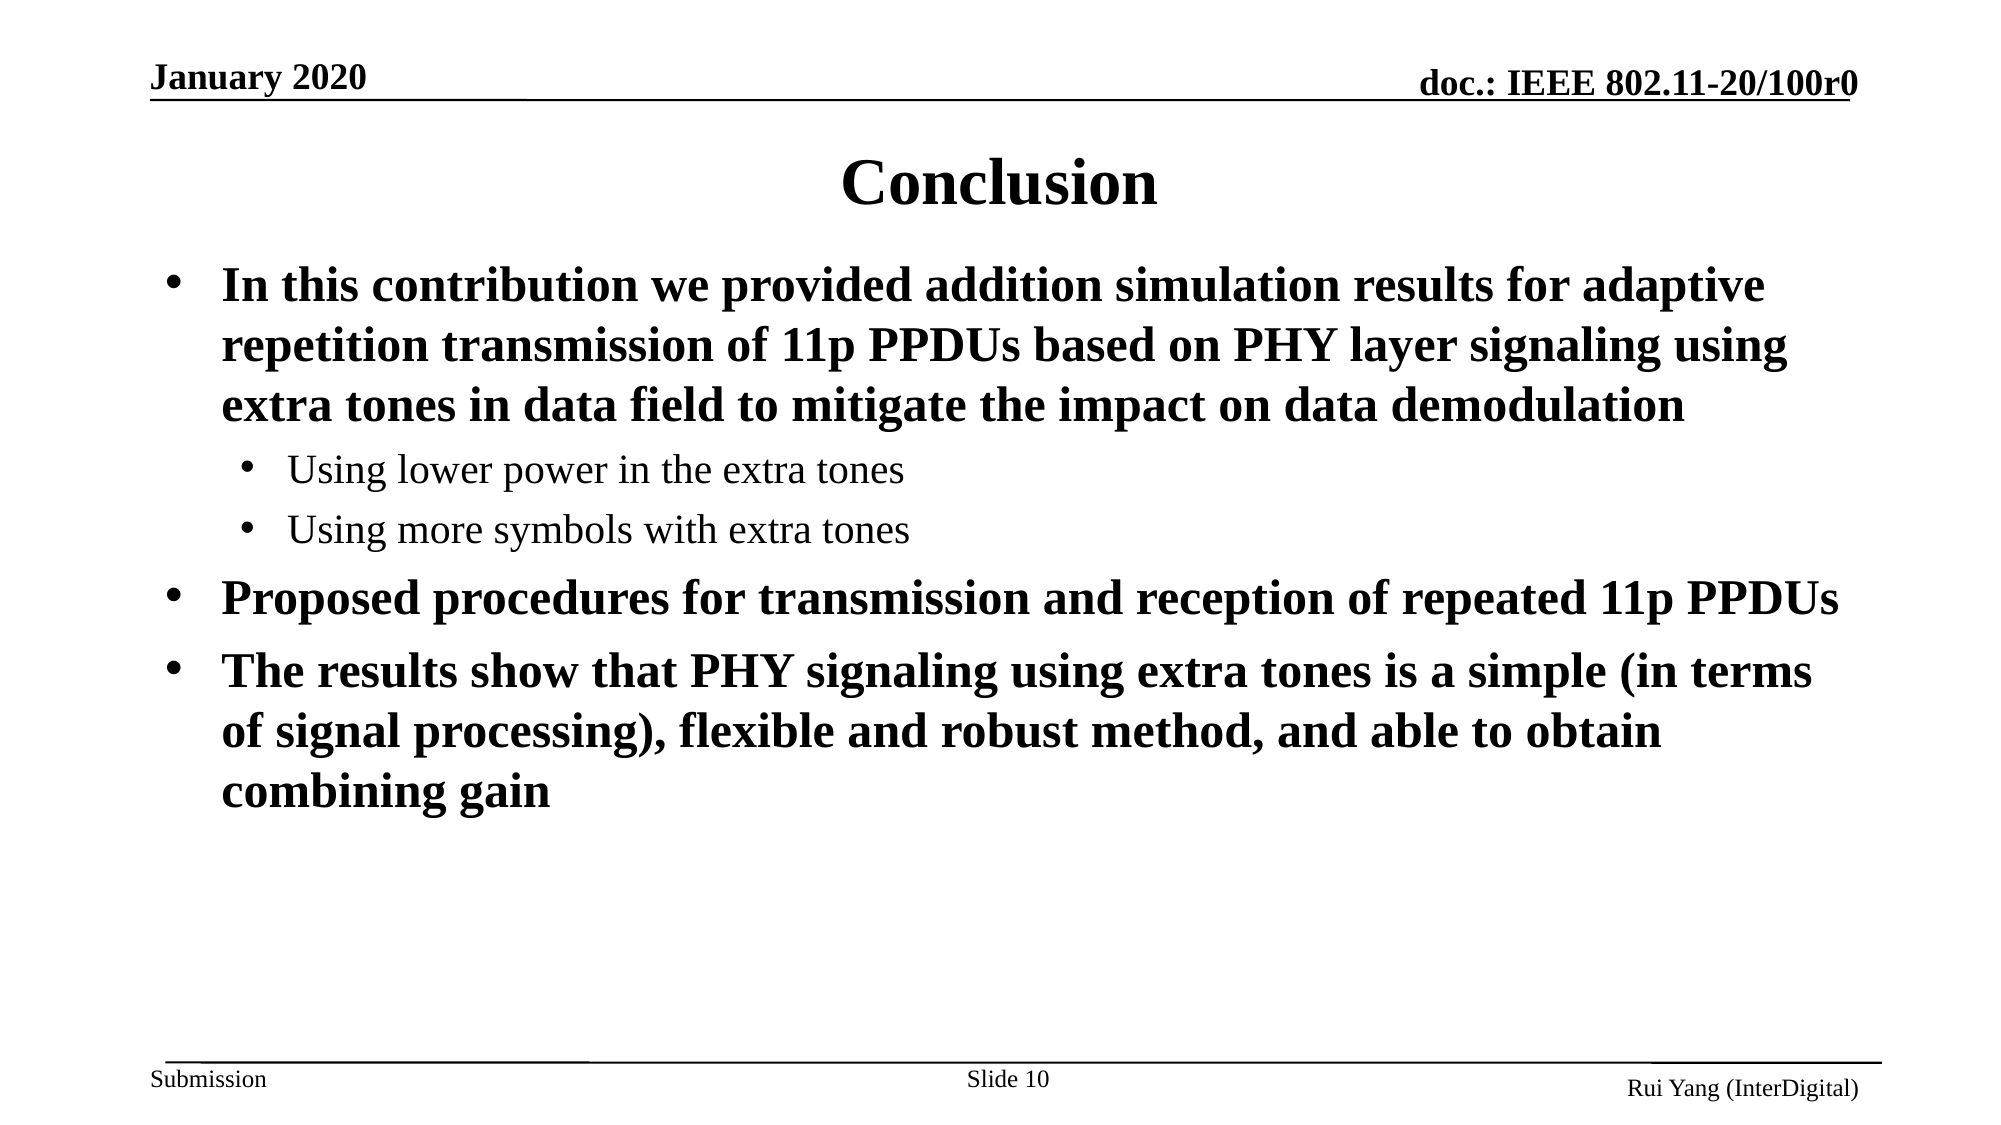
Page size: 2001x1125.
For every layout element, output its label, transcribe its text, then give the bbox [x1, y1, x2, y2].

slide_number Slide 10 [950, 1061, 1067, 1123]
list In this contribution we provided addition simulation results for adaptive repetition transmission of 11p PPDUs based on PHY layer signaling using extra tones in data field to mitigate the impact on data demodulation Using lower power in the extra tones Using more symbols with extra tones Proposed procedures for transmission and reception of repeated 11p PPDUs The results show that PHY signaling using extra tones is a simple (in terms of signal processing), flexible and robust method, and able to obtain combining gain [149, 243, 1863, 1000]
title Conclusion [149, 112, 1850, 243]
